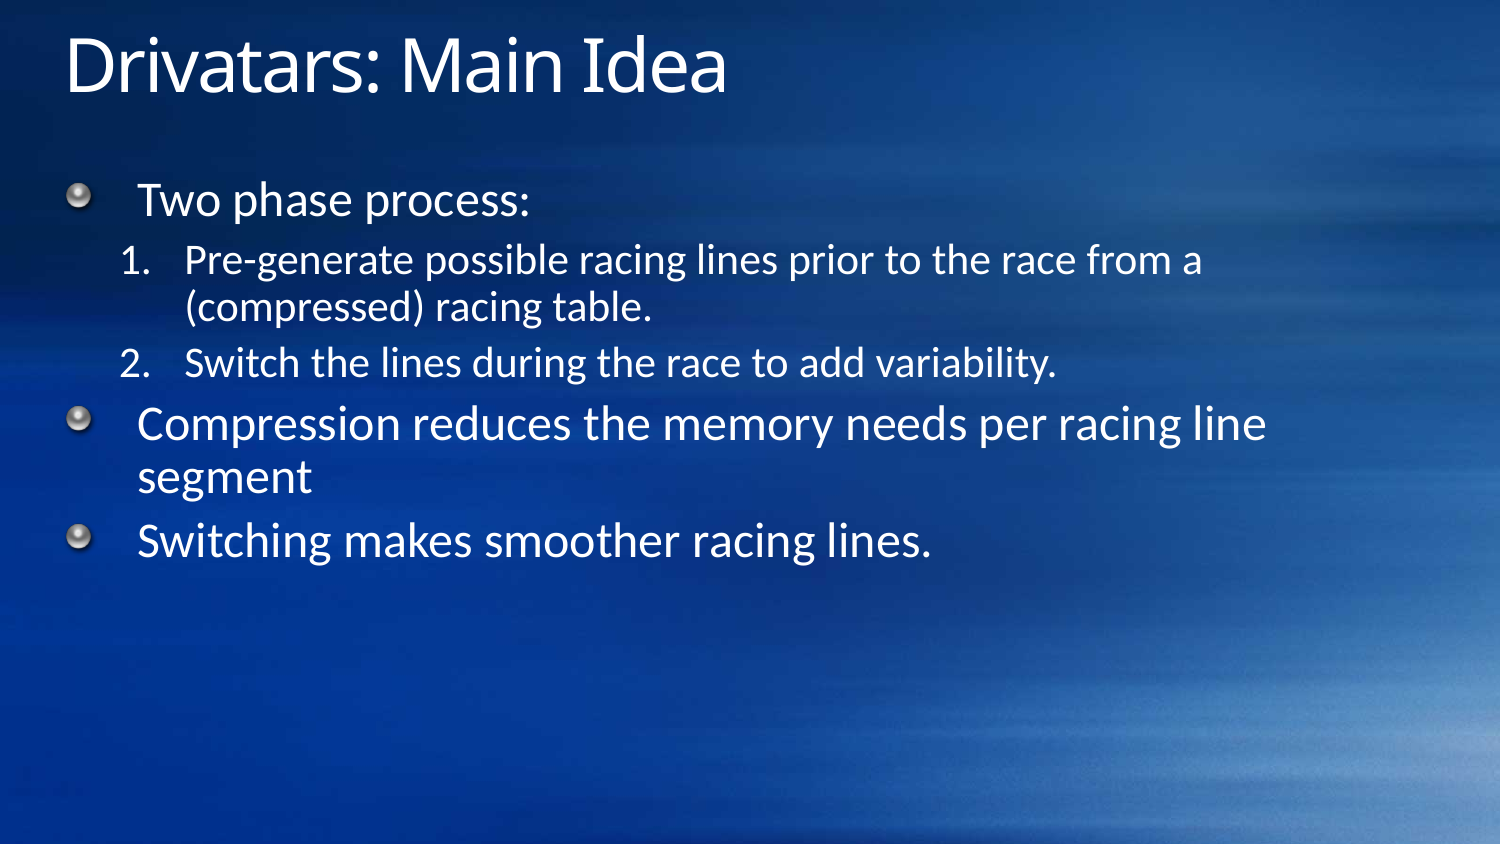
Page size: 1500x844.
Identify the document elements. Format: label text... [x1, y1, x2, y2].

title Drivatars: Main Idea [63, 28, 1438, 110]
picture [0, 0, 1500, 844]
list Two phase process: Pre-generate possible racing lines prior to the race from a (compressed) racing table. Switch the lines during the race to add variability. Compression reduces the memory needs per racing line segment Switching makes smoother racing lines. [62, 173, 1438, 773]
